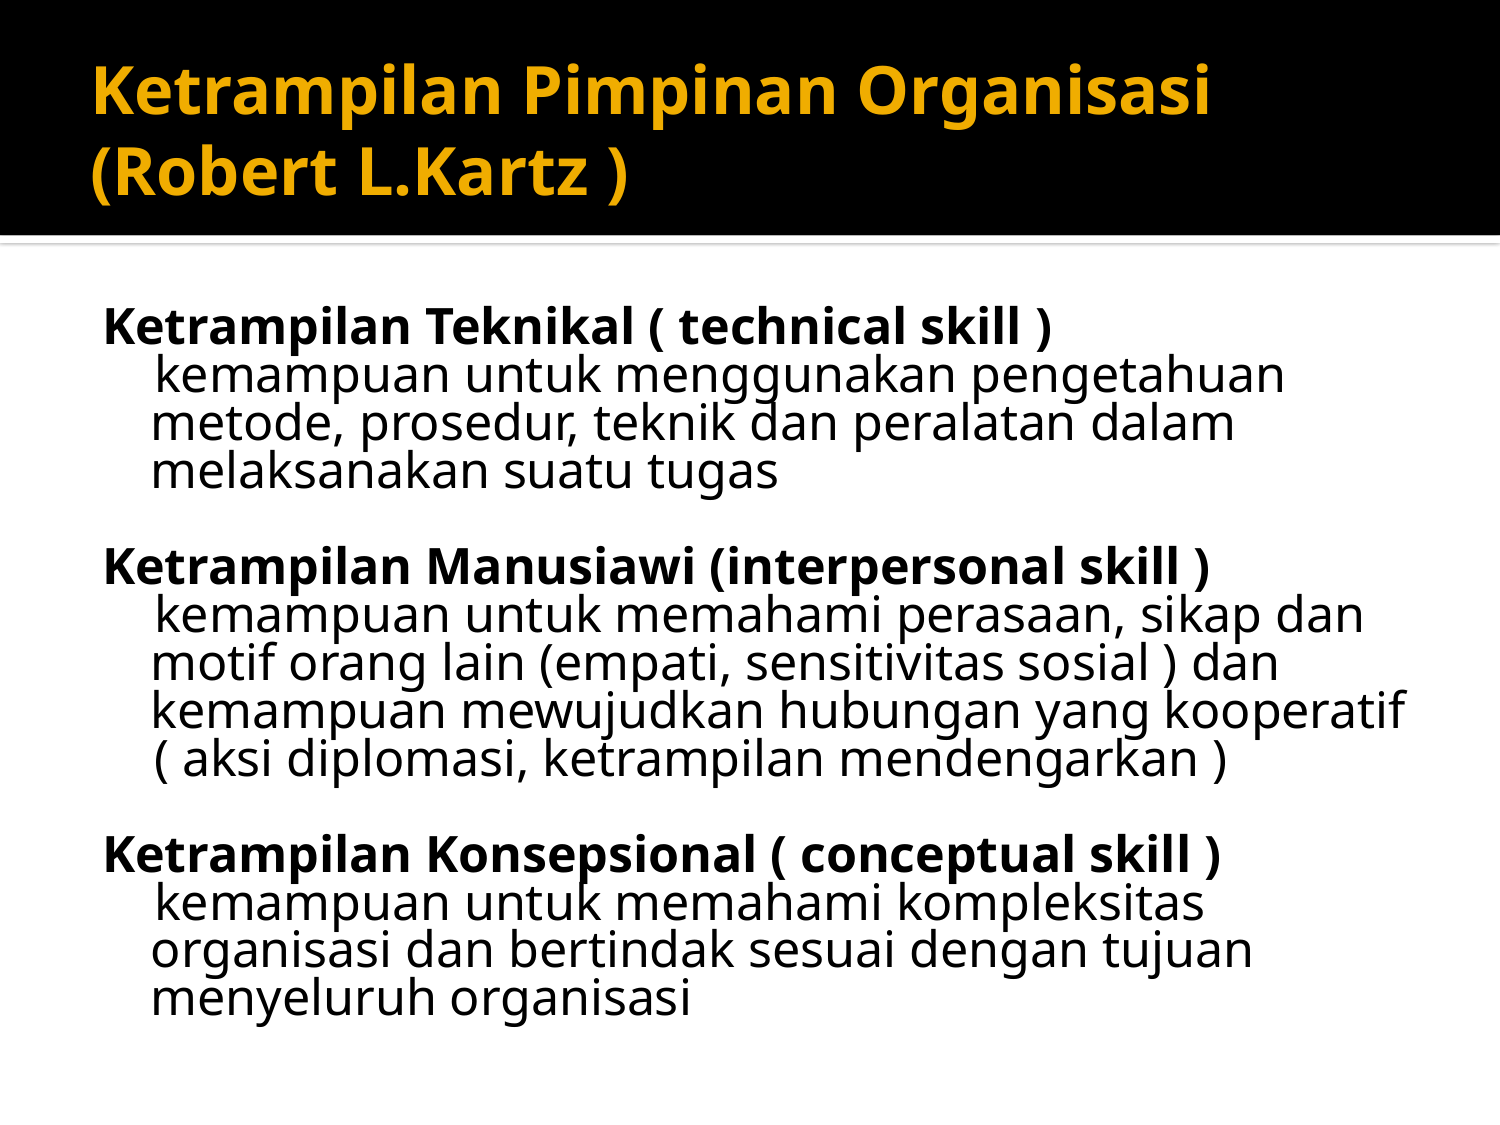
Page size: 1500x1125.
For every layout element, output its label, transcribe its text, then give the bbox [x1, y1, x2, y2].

title Ketrampilan Pimpinan Organisasi (Robert L.Kartz ) [75, 25, 1425, 231]
list Ketrampilan Teknikal ( technical skill ) kemampuan untuk menggunakan pengetahuan metode, prosedur, teknik dan peralatan dalam melaksanakan suatu tugas Ketrampilan Manusiawi (interpersonal skill ) kemampuan untuk memahami perasaan, sikap dan motif orang lain (empati, sensitivitas sosial ) dan kemampuan mewujudkan hubungan yang kooperatif ( aksi diplomasi, ketrampilan mendengarkan ) Ketrampilan Konsepsional ( conceptual skill ) kemampuan untuk memahami kompleksitas organisasi dan bertindak sesuai dengan tujuan menyeluruh organisasi [75, 291, 1425, 1050]
